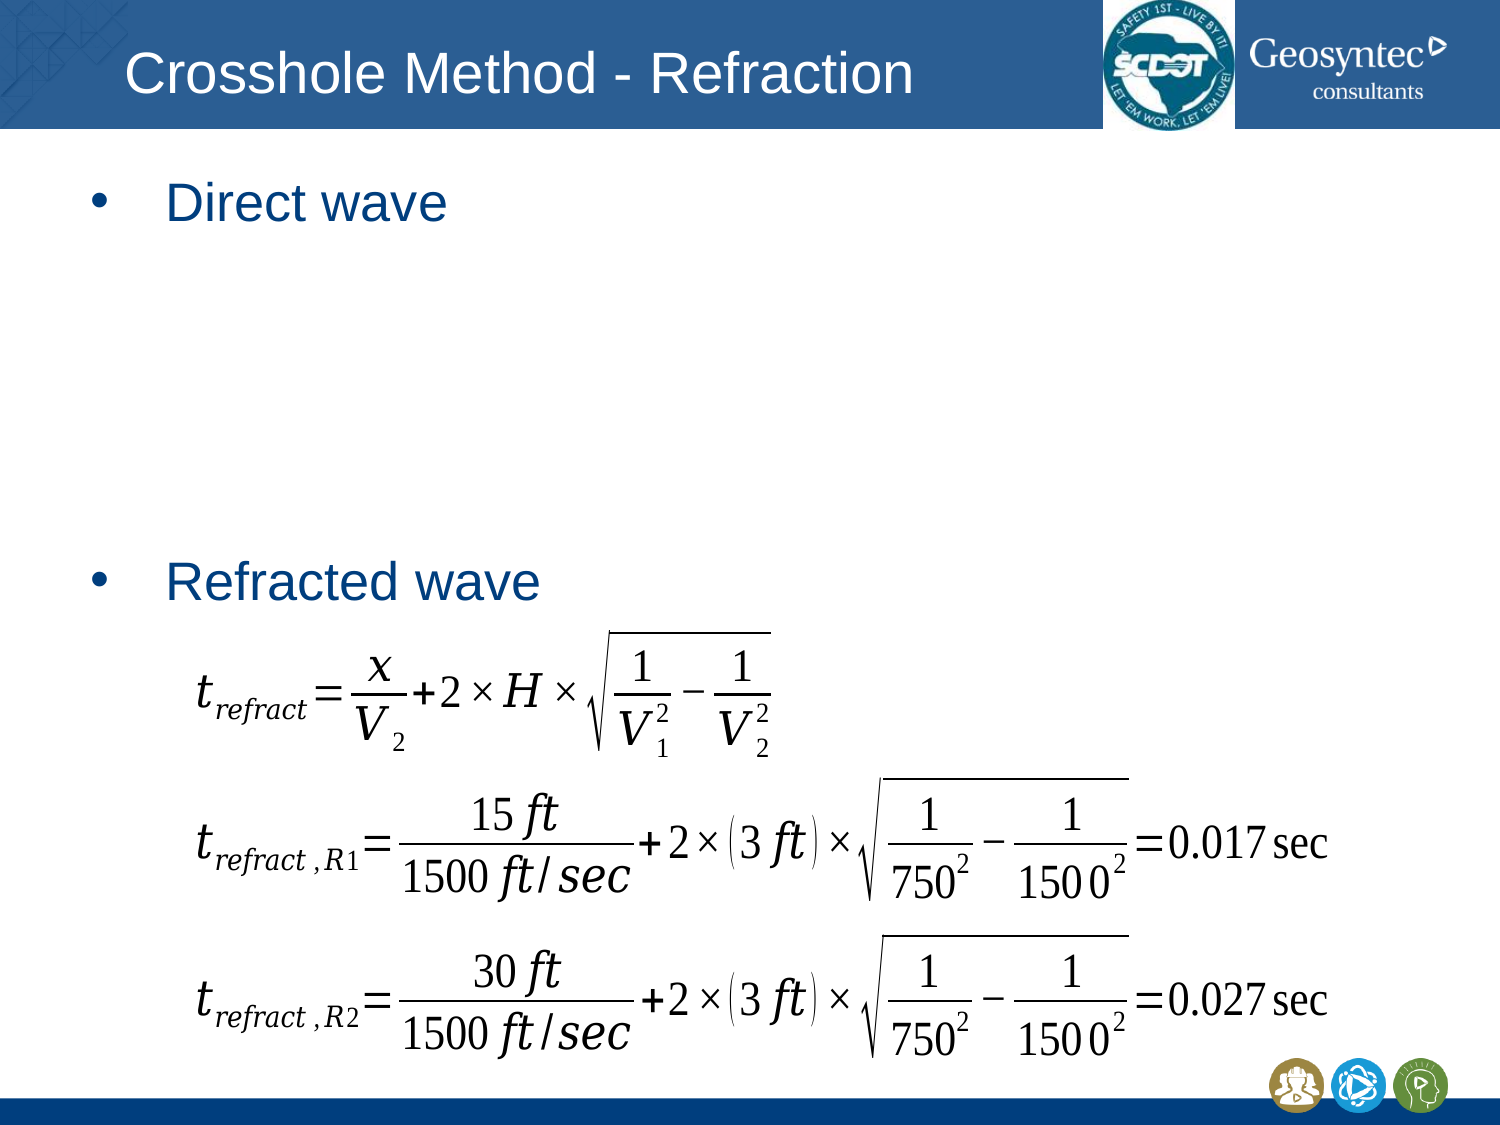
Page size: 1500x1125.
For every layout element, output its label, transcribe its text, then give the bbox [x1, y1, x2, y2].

picture [1250, 36, 1447, 99]
picture [1331, 1058, 1386, 1113]
list Direct wave Refracted wave [75, 160, 1425, 1005]
title Crosshole Method - Refraction [109, 28, 1125, 116]
picture [1269, 1058, 1324, 1113]
picture [1393, 1058, 1448, 1113]
picture [1103, 0, 1235, 131]
